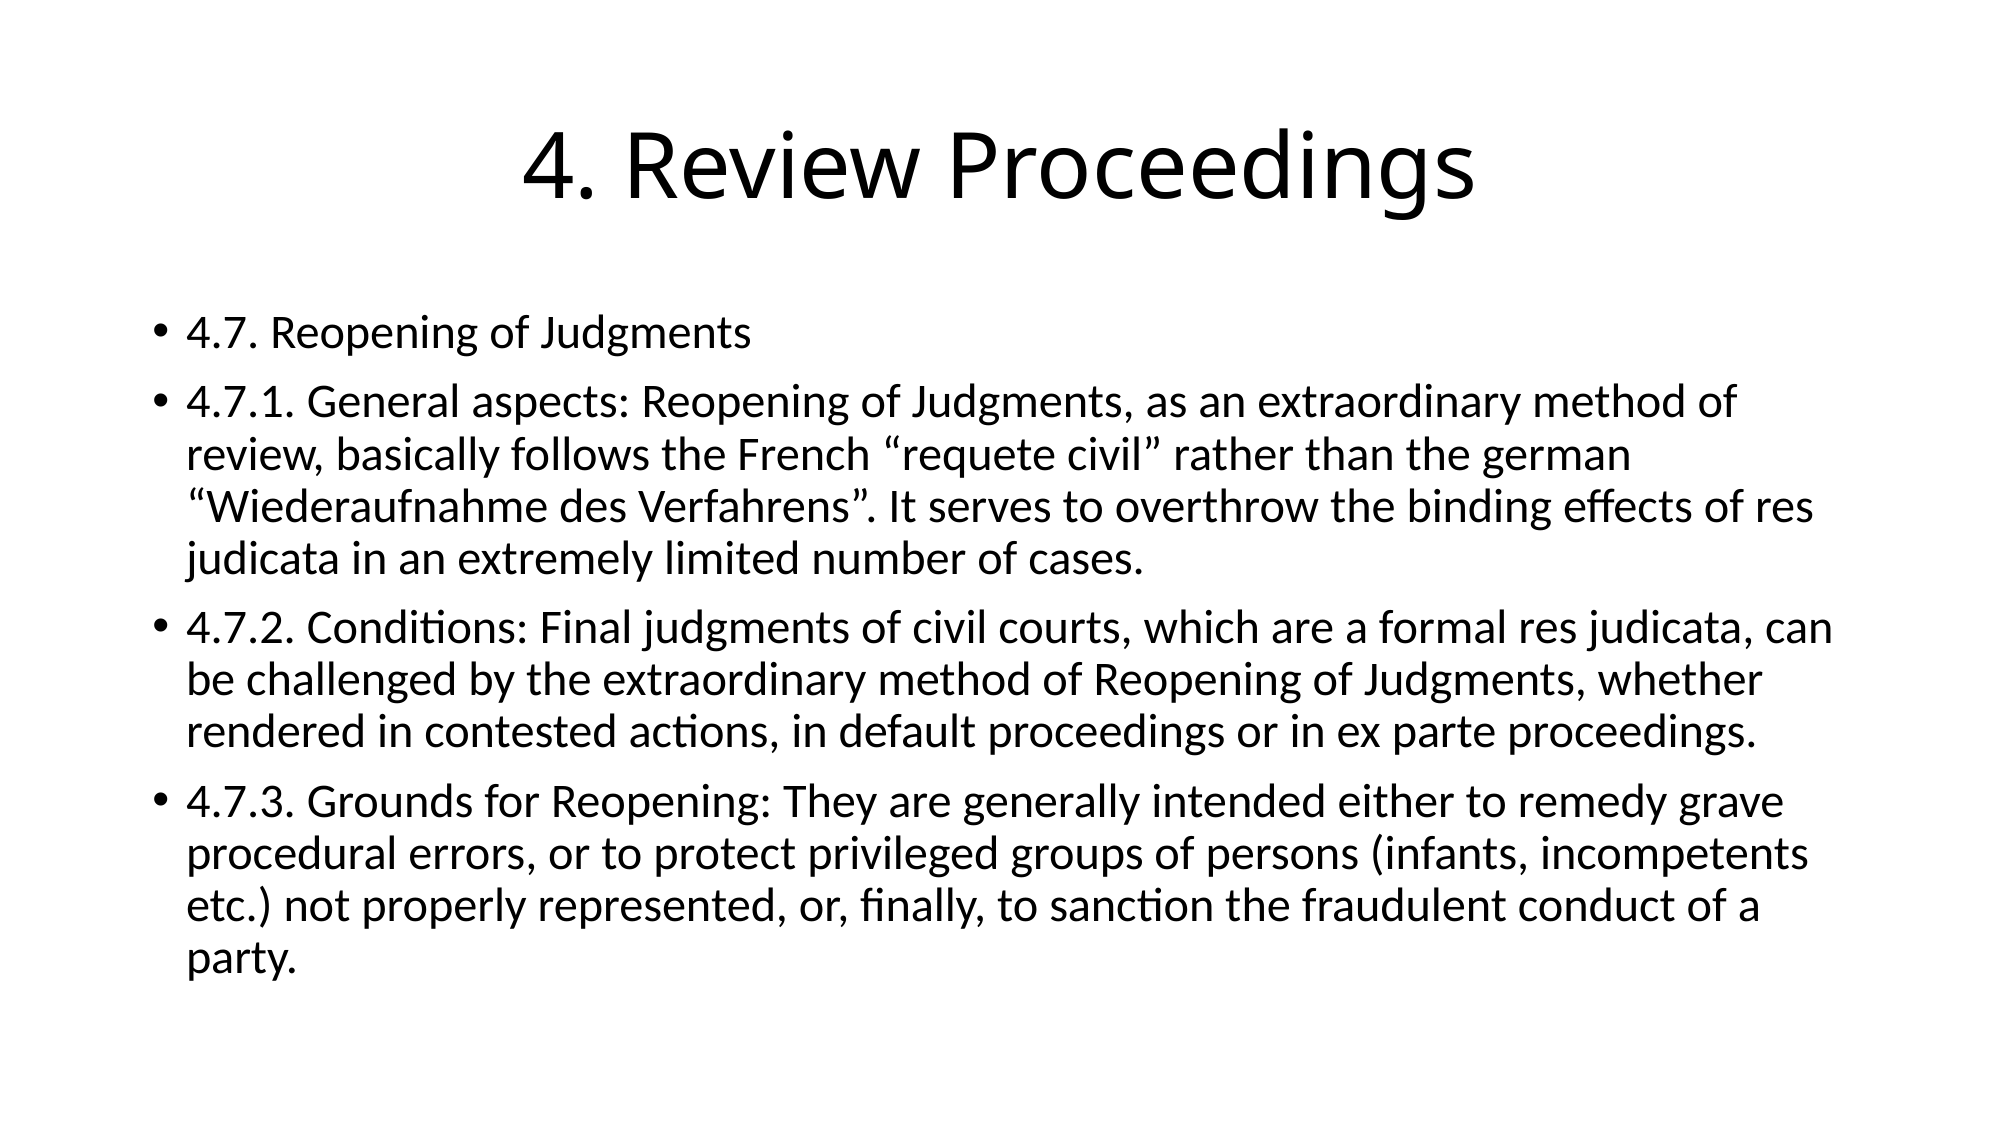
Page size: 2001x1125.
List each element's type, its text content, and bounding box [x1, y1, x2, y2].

title 4. Review Proceedings [137, 59, 1863, 278]
list 4.7. Reopening of Judgments 4.7.1. General aspects: Reopening of Judgments, as an extraordinary method of review, basically follows the French “requete civil” rather than the german “Wiederaufnahme des Verfahrens”. It serves to overthrow the binding effects of res judicata in an extremely limited number of cases. 4.7.2. Conditions: Final judgments of civil courts, which are a formal res judicata, can be challenged by the extraordinary method of Reopening of Judgments, whether rendered in contested actions, in default proceedings or in ex parte proceedings. 4.7.3. Grounds for Reopening: They are generally intended either to remedy grave procedural errors, or to protect privileged groups of persons (infants, incompetents etc.) not properly represented, or, finally, to sanction the fraudulent conduct of a party. [137, 299, 1863, 1014]
